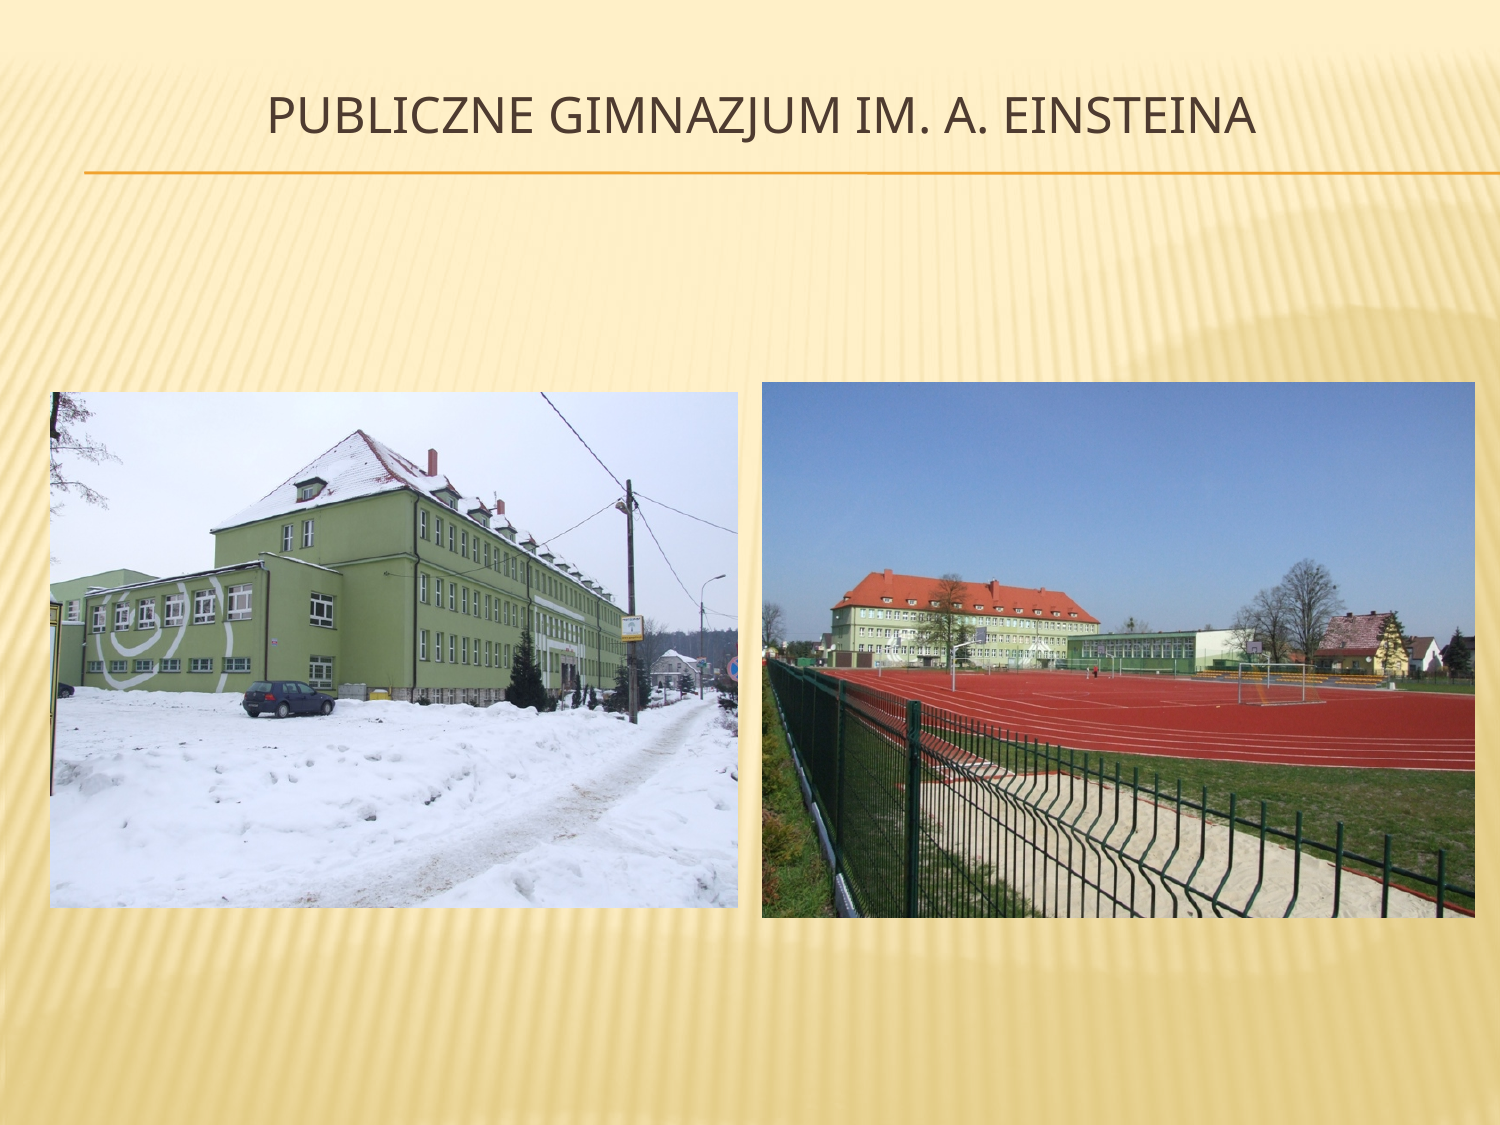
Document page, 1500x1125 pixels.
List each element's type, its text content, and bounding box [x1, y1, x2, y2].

title Publiczne gimnazjum im. A. einsteina [49, 75, 1475, 213]
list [49, 391, 738, 909]
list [762, 382, 1476, 918]
